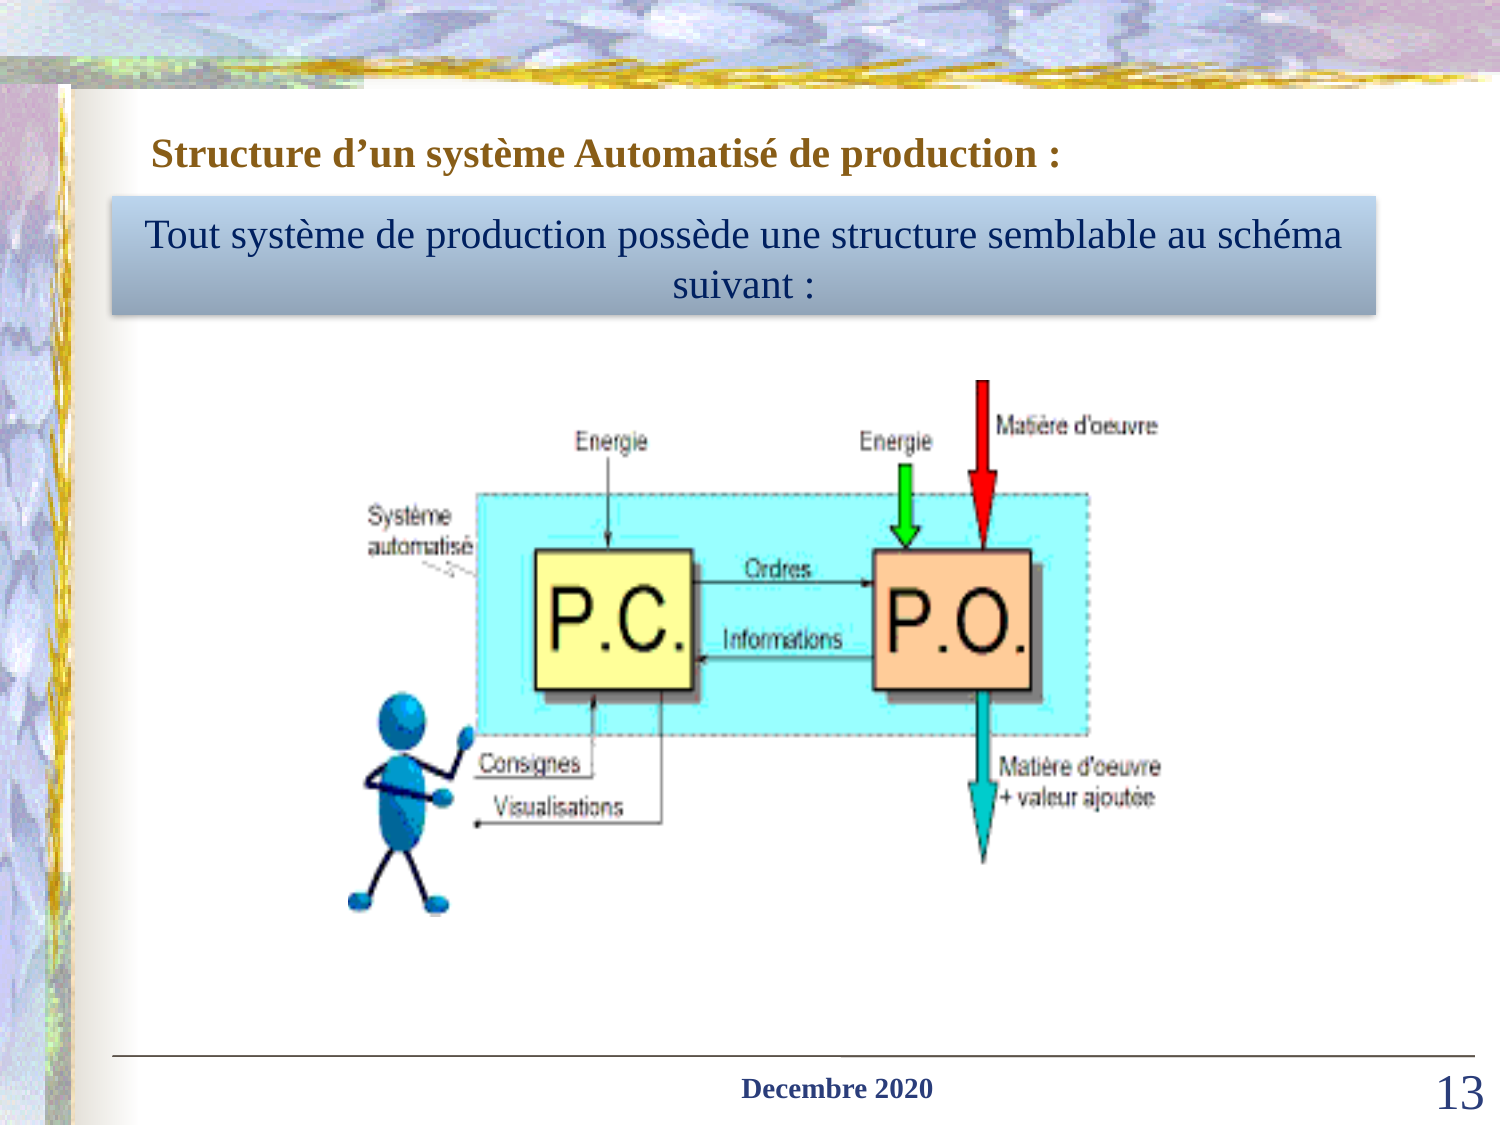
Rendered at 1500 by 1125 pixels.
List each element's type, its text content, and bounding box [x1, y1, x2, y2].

title Tout système de production possède une structure semblable au schéma suivant : [111, 196, 1377, 315]
title Structure d’un système Automatisé de production : [135, 101, 1129, 185]
slide_number 13 [1349, 1051, 1500, 1125]
picture [348, 380, 1164, 917]
picture [0, 0, 1500, 1125]
slide_number Decembre 2020 [726, 1048, 975, 1125]
